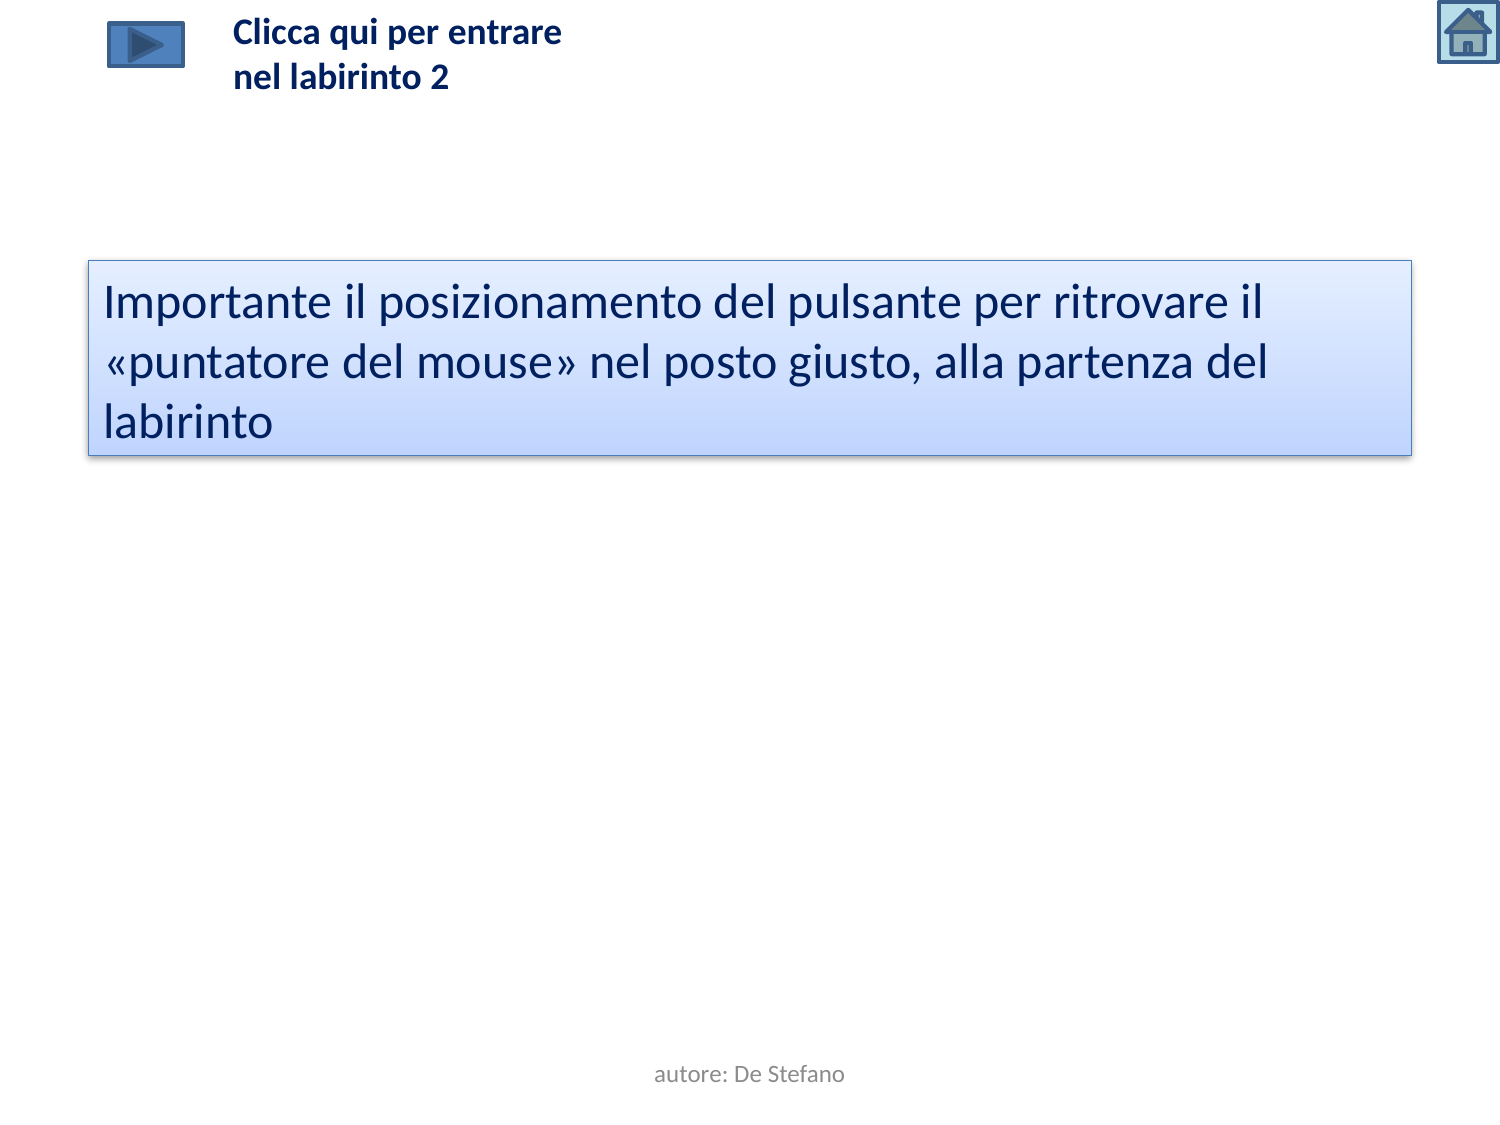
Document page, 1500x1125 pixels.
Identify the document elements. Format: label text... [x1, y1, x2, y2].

text_box [107, 21, 185, 68]
text_box Clicca qui per entrare nel labirinto 2 [218, 0, 585, 105]
text_box Importante il posizionamento del pulsante per ritrovare il «puntatore del mouse» nel posto giusto, alla partenza del labirinto [88, 260, 1412, 456]
text_box [1437, 0, 1500, 64]
footer autore: De Stefano [512, 1042, 988, 1103]
